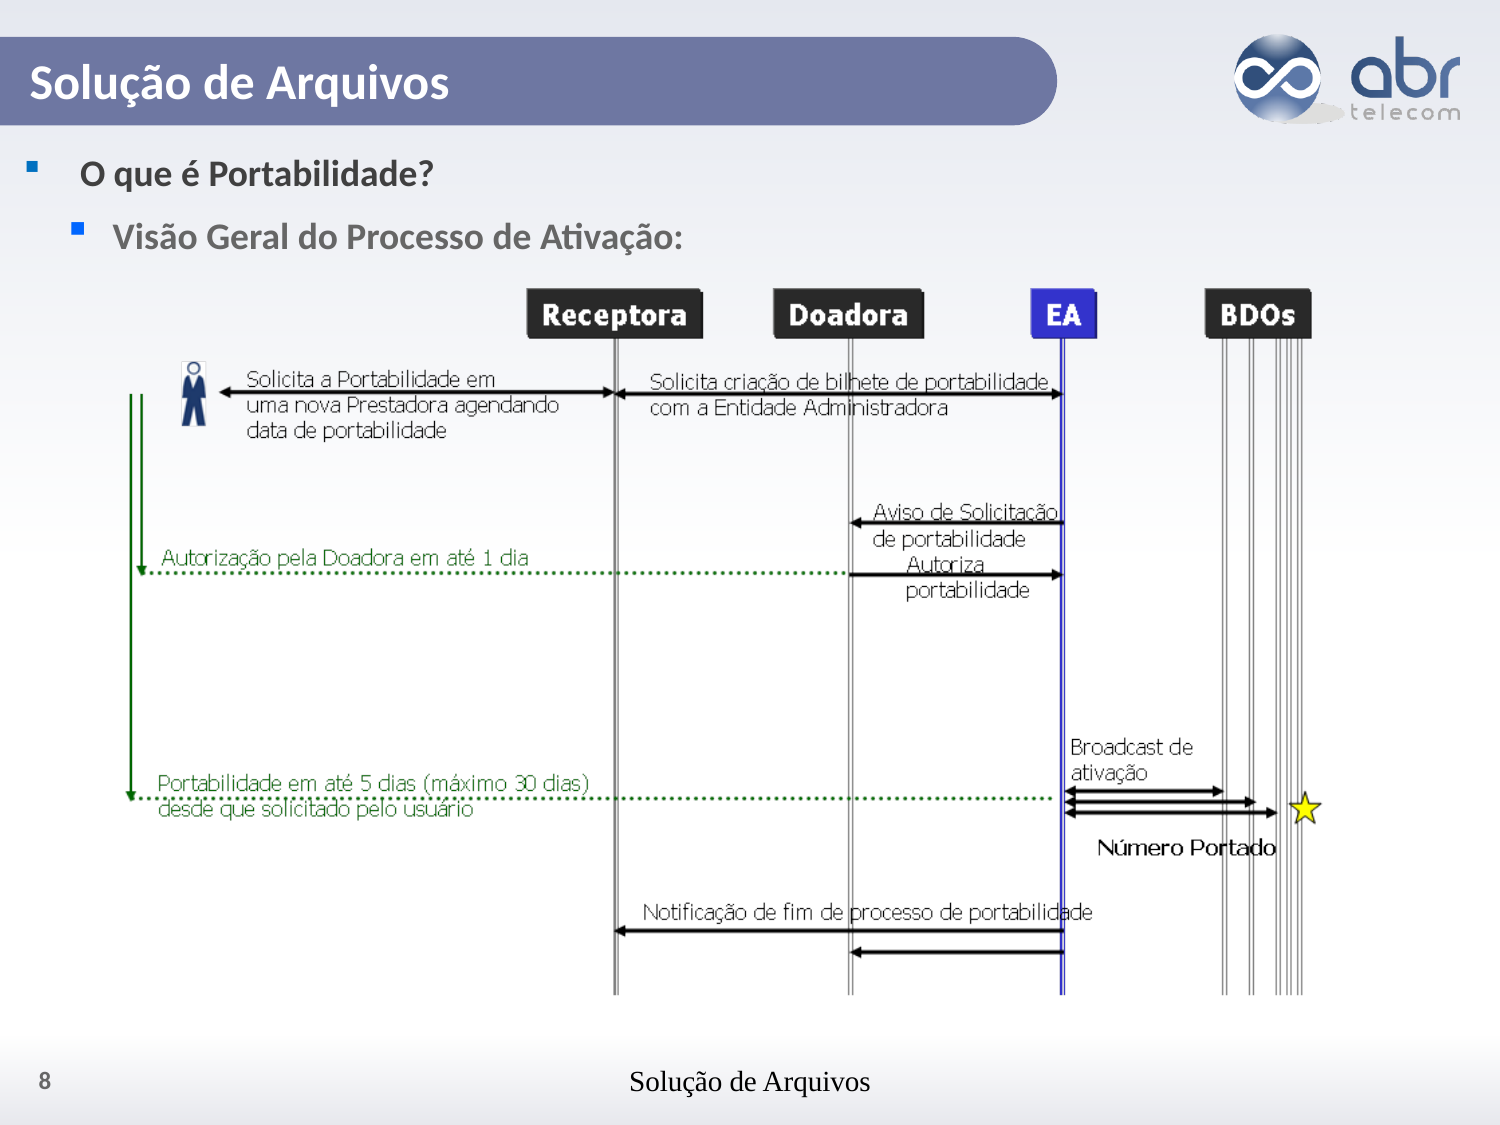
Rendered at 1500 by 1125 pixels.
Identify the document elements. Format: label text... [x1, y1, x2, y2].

title Solução de Arquivos [0, 0, 1500, 126]
footer Solução de Arquivos [292, 1050, 1207, 1110]
slide_number 8 [23, 1050, 129, 1110]
list O que é Portabilidade? [0, 137, 1500, 1032]
picture [123, 288, 1324, 998]
text_box Visão Geral do Processo de Ativação: [53, 205, 1447, 313]
